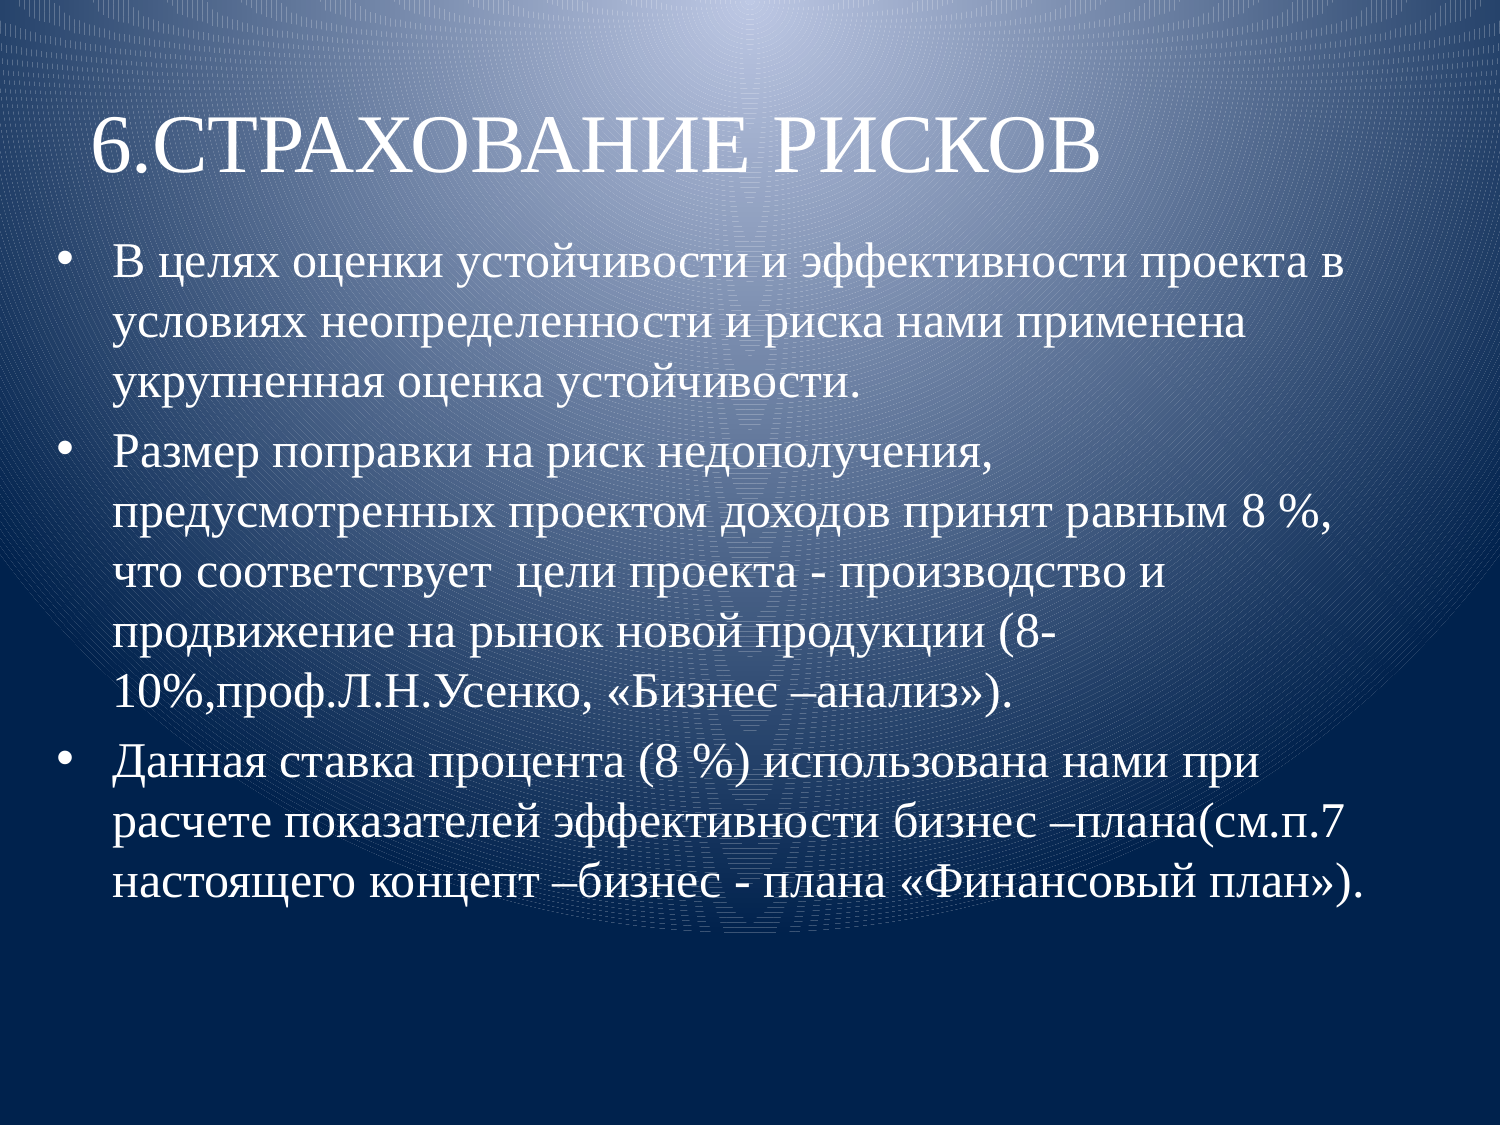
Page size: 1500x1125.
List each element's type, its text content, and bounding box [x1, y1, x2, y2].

list В целях оценки устойчивости и эффективности проекта в условиях неопределенности и риска нами применена укрупненная оценка устойчивости. Размер поправки на риск недополучения, предусмотренных проектом доходов принят равным 8 %, что соответствует цели проекта - производство и продвижение на рынок новой продукции (8-10%,проф.Л.Н.Усенко, «Бизнес –анализ»). Данная ставка процента (8 %) использована нами при расчете показателей эффективности бизнес –плана(см.п.7 настоящего концепт –бизнес - плана «Финансовый план»). [41, 219, 1392, 963]
title 6.СТРАХОВАНИЕ РИСКОВ [75, 45, 1425, 233]
